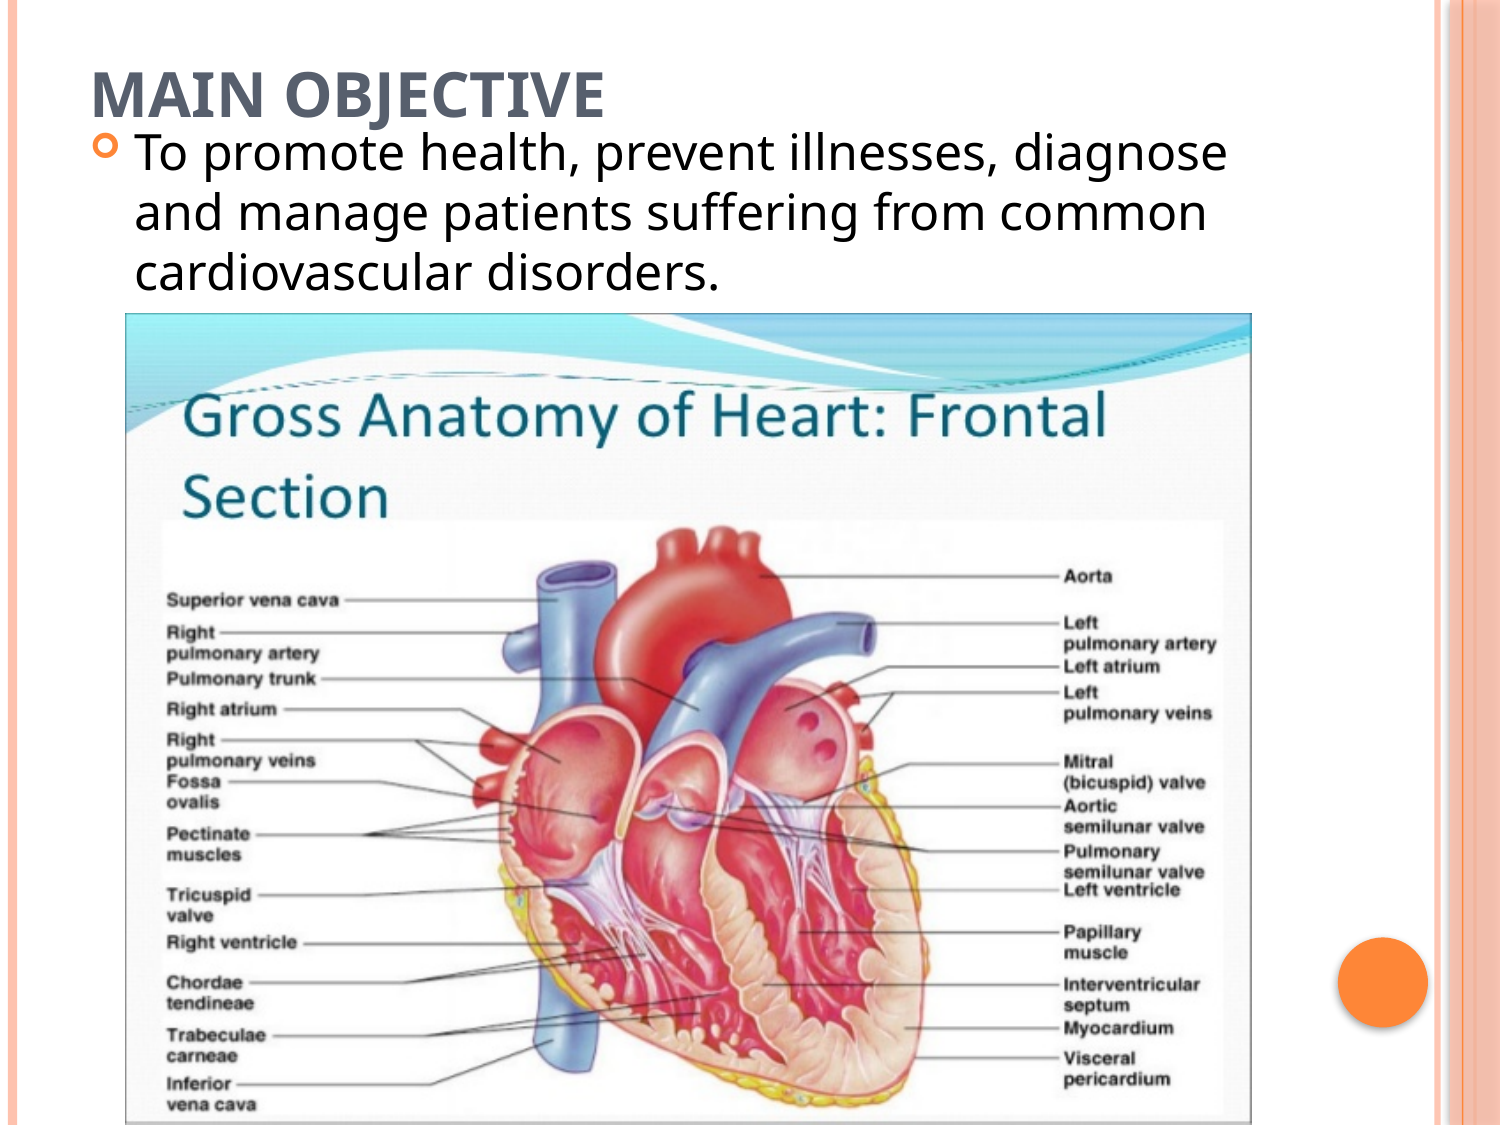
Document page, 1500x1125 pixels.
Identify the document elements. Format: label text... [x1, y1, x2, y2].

picture [124, 313, 1252, 1125]
title MAIN OBJECTIVE [75, 45, 1300, 112]
list To promote health, prevent illnesses, diagnose and manage patients suffering from common cardiovascular disorders. [75, 112, 1300, 1062]
